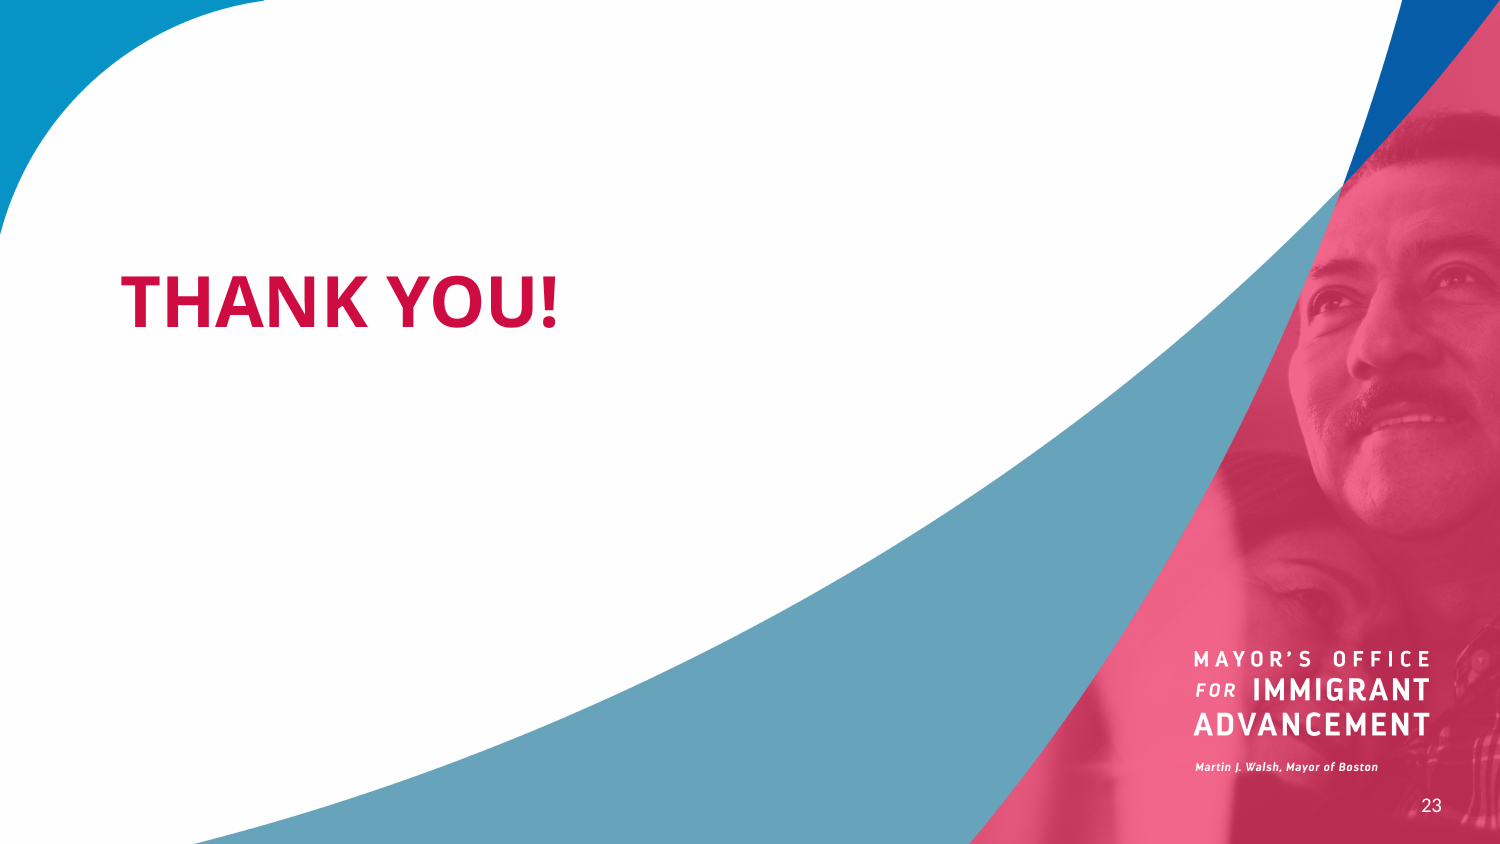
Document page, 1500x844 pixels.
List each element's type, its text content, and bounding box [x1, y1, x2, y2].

picture [0, 0, 1500, 844]
title THANK YOU! [105, 181, 1144, 350]
slide_number [106, 782, 457, 828]
slide_number 23 [1107, 782, 1458, 828]
